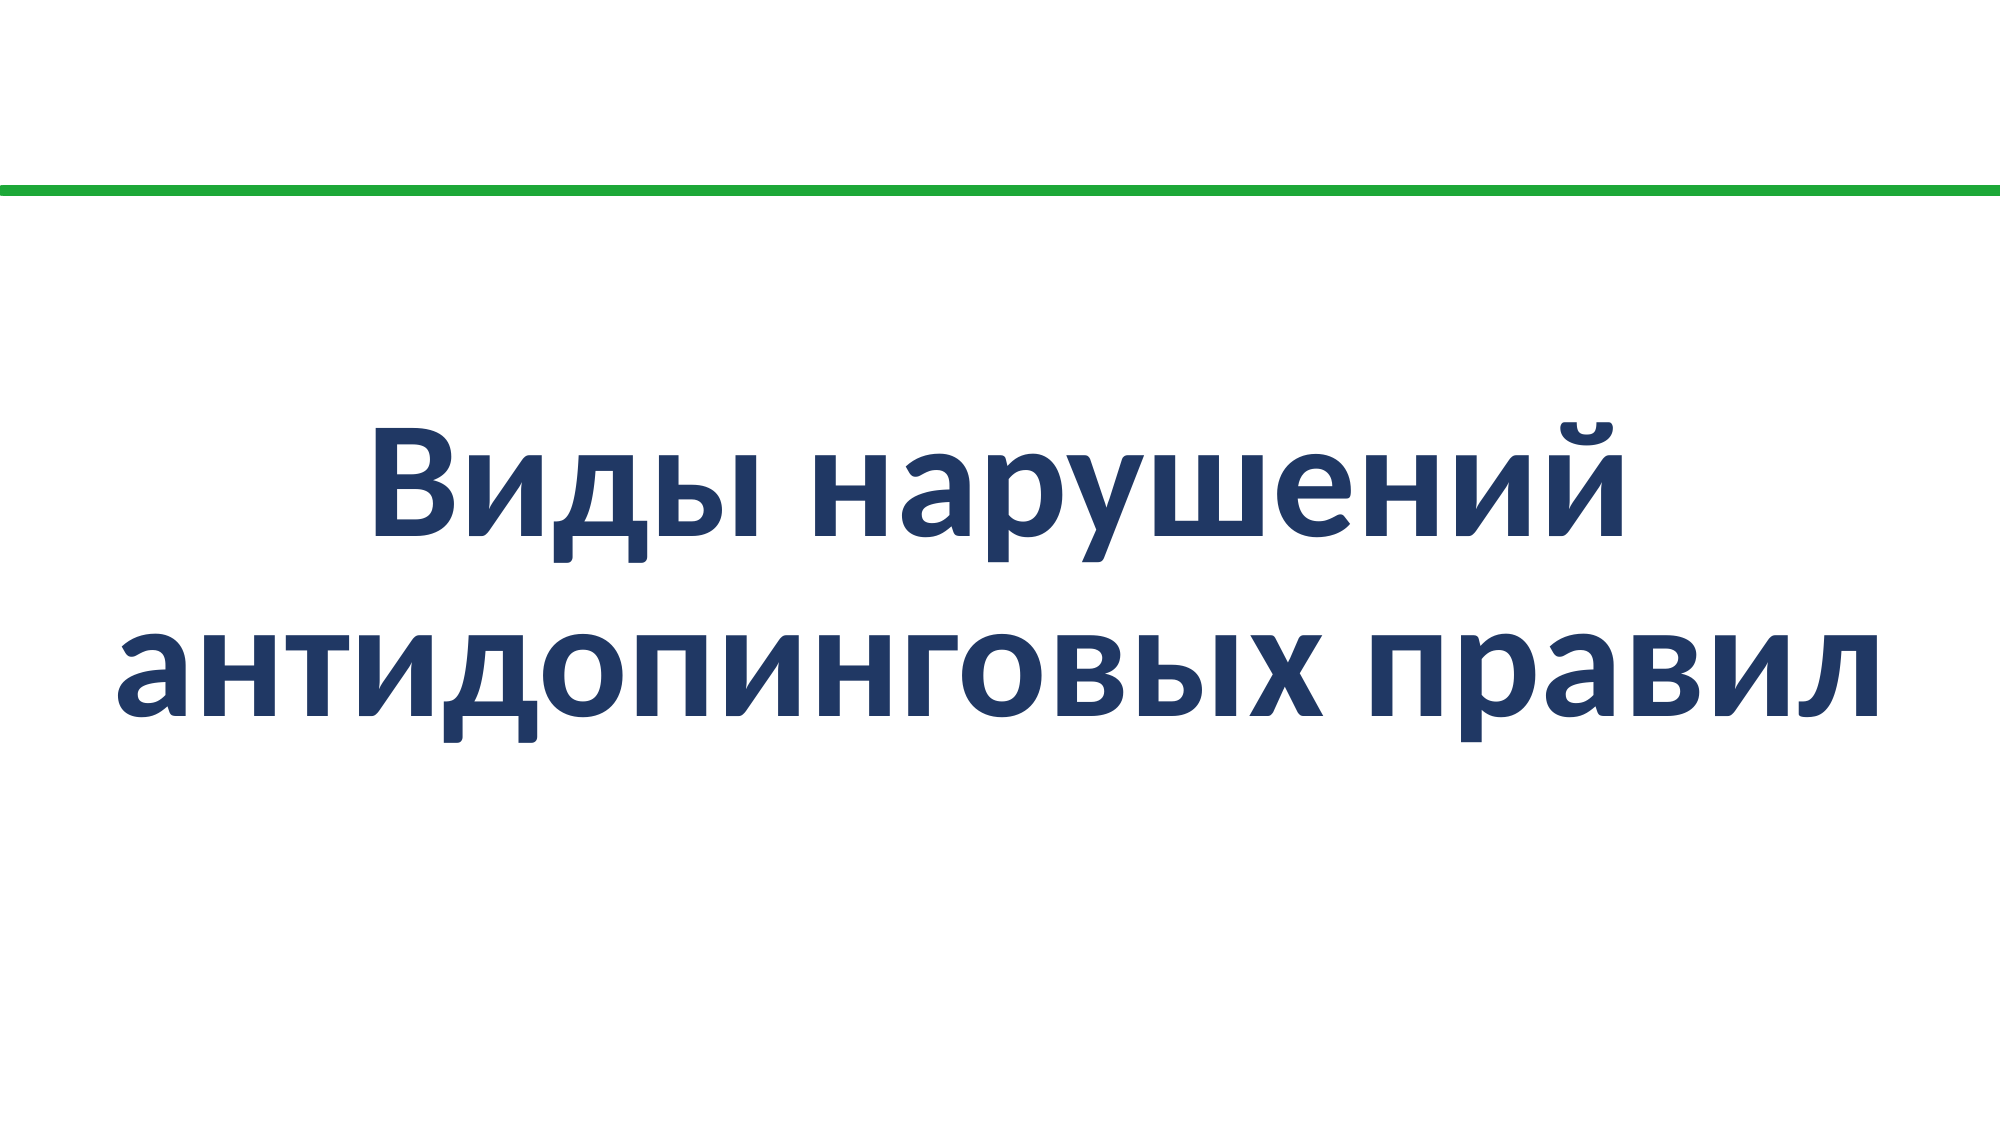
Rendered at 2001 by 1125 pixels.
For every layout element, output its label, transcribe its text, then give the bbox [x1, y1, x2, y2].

title Виды нарушений антидопинговых правил [18, 301, 1982, 1024]
picture [0, 185, 2000, 196]
